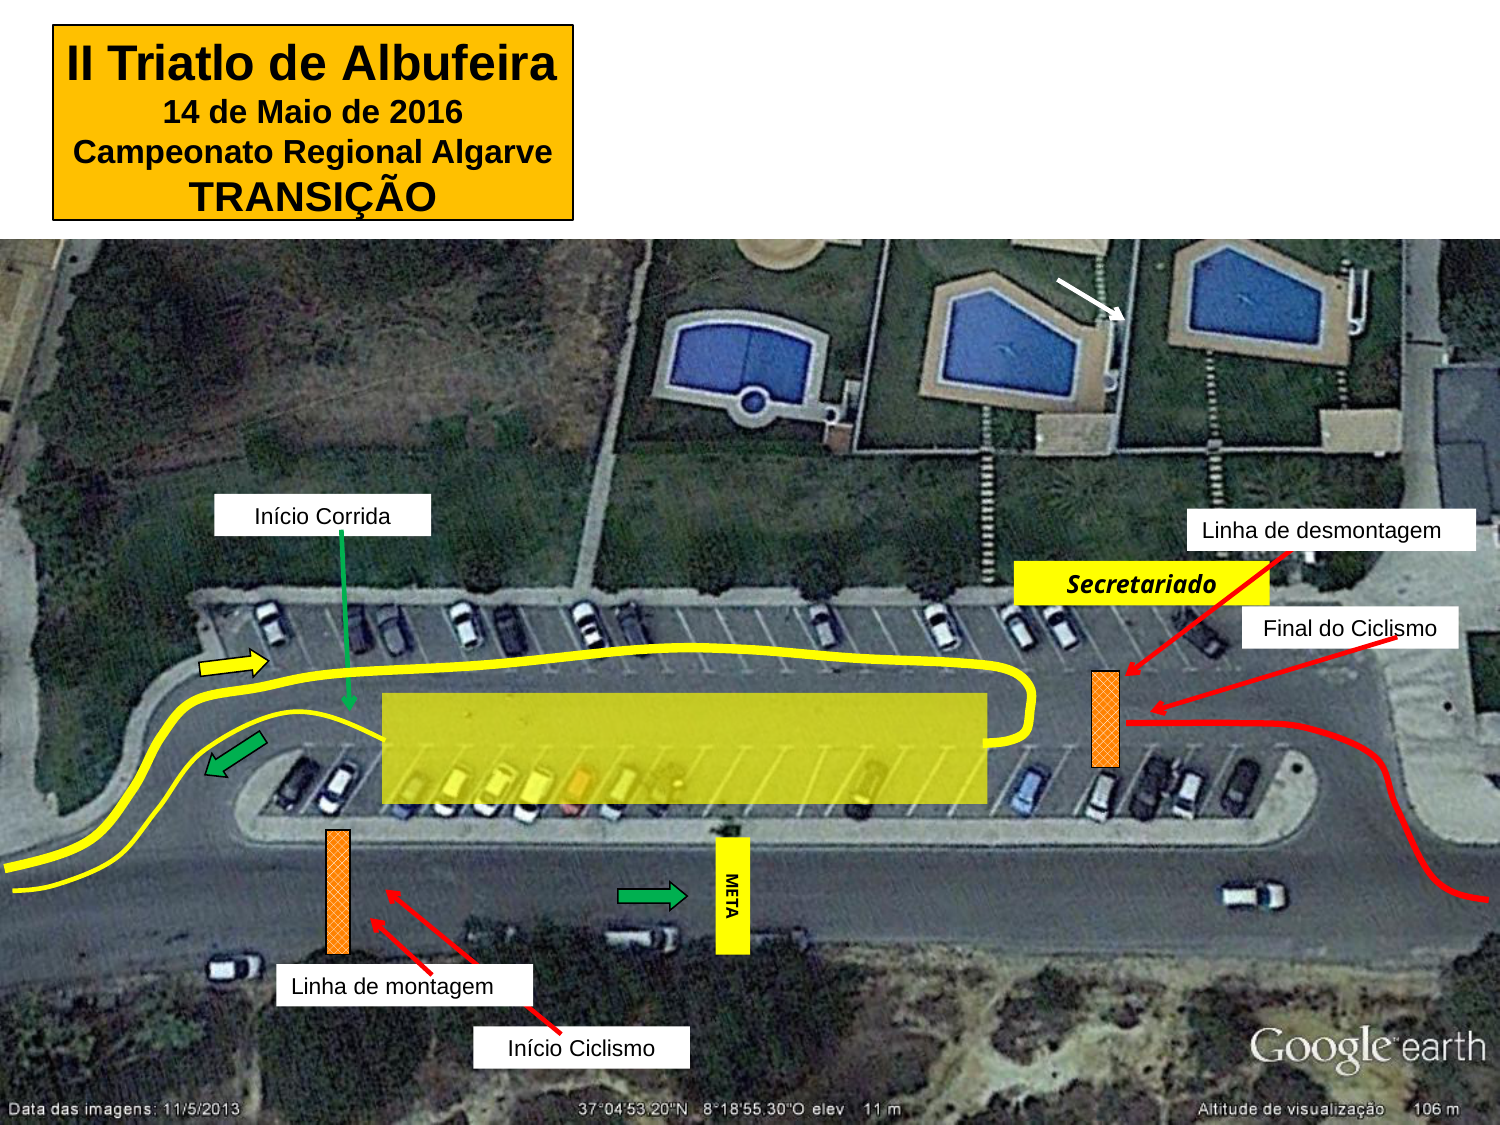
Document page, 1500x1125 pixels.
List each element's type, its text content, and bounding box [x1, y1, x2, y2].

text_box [369, 917, 433, 976]
text_box II Triatlo de Albufeira 14 de Maio de 2016 Campeonato Regional Algarve TRANSIÇÃO [52, 24, 574, 221]
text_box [341, 529, 350, 712]
picture [0, 238, 1500, 1125]
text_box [385, 889, 562, 1035]
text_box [1149, 636, 1398, 712]
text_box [1057, 279, 1126, 321]
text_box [1124, 537, 1308, 677]
